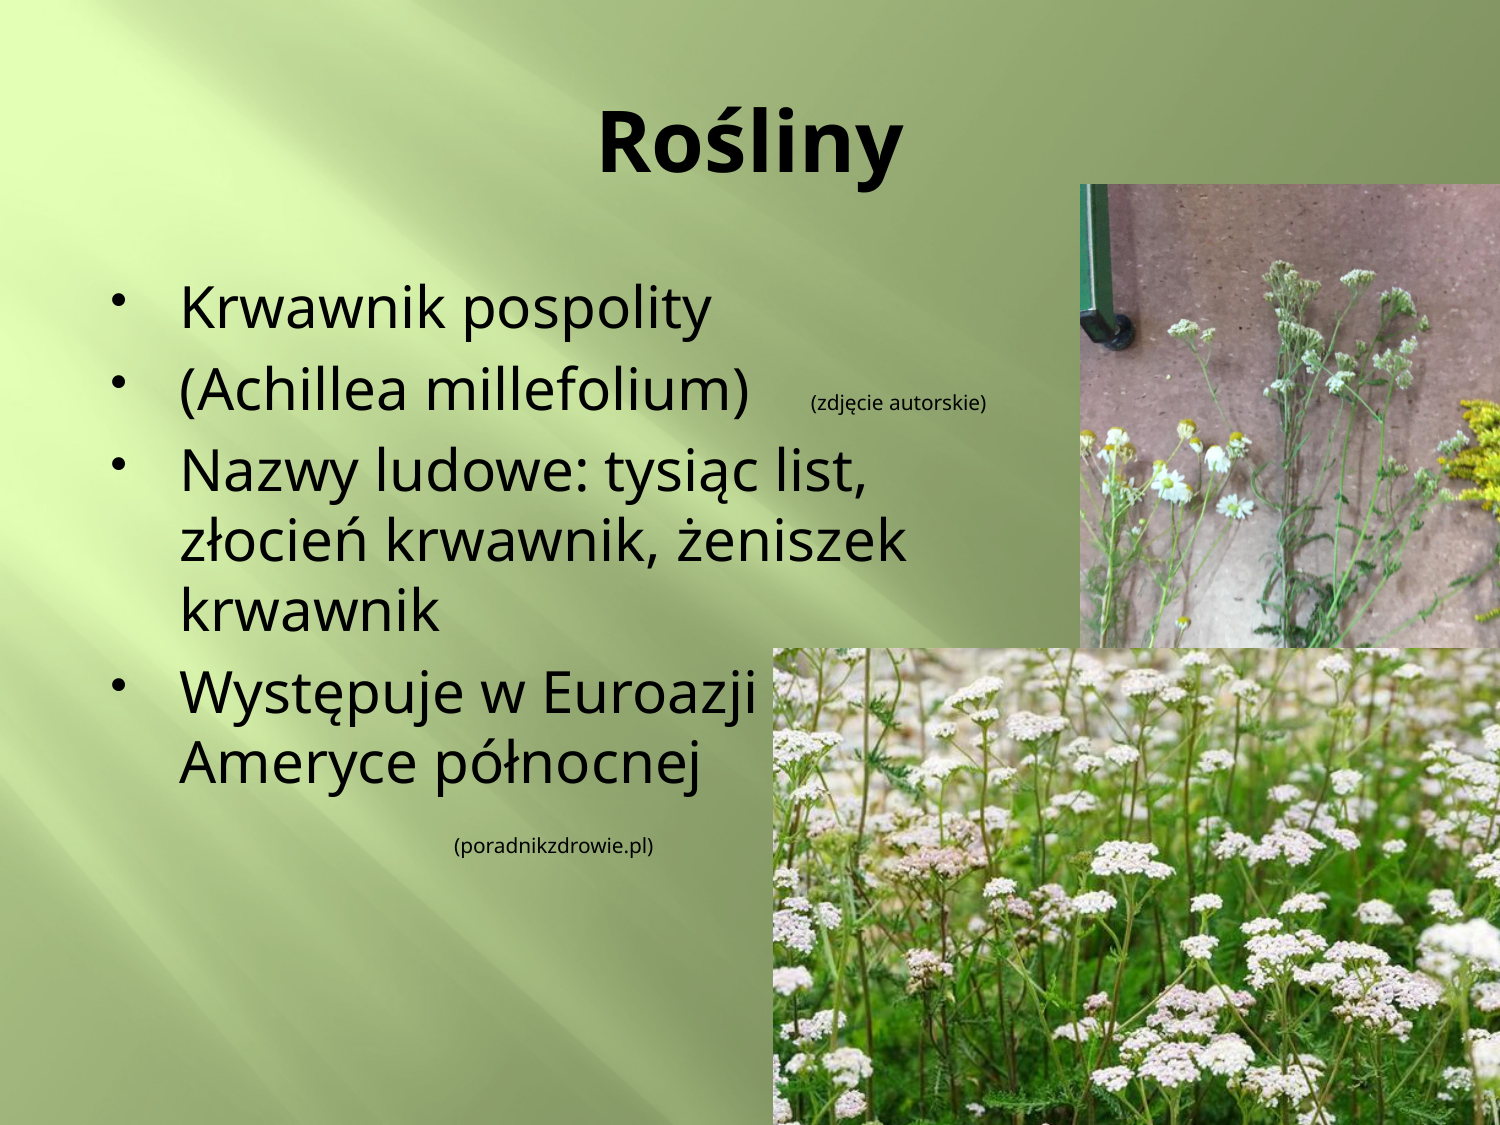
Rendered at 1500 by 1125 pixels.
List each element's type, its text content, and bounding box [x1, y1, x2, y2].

picture [773, 184, 1500, 1125]
title Rośliny [75, 45, 1425, 233]
list Krwawnik pospolity (Achillea millefolium) (zdjęcie autorskie) Nazwy ludowe: tysiąc list, złocień krwawnik, żeniszek krwawnik Występuje w Euroazji i Ameryce północnej (poradnikzdrowie.pl) [75, 262, 1074, 1035]
